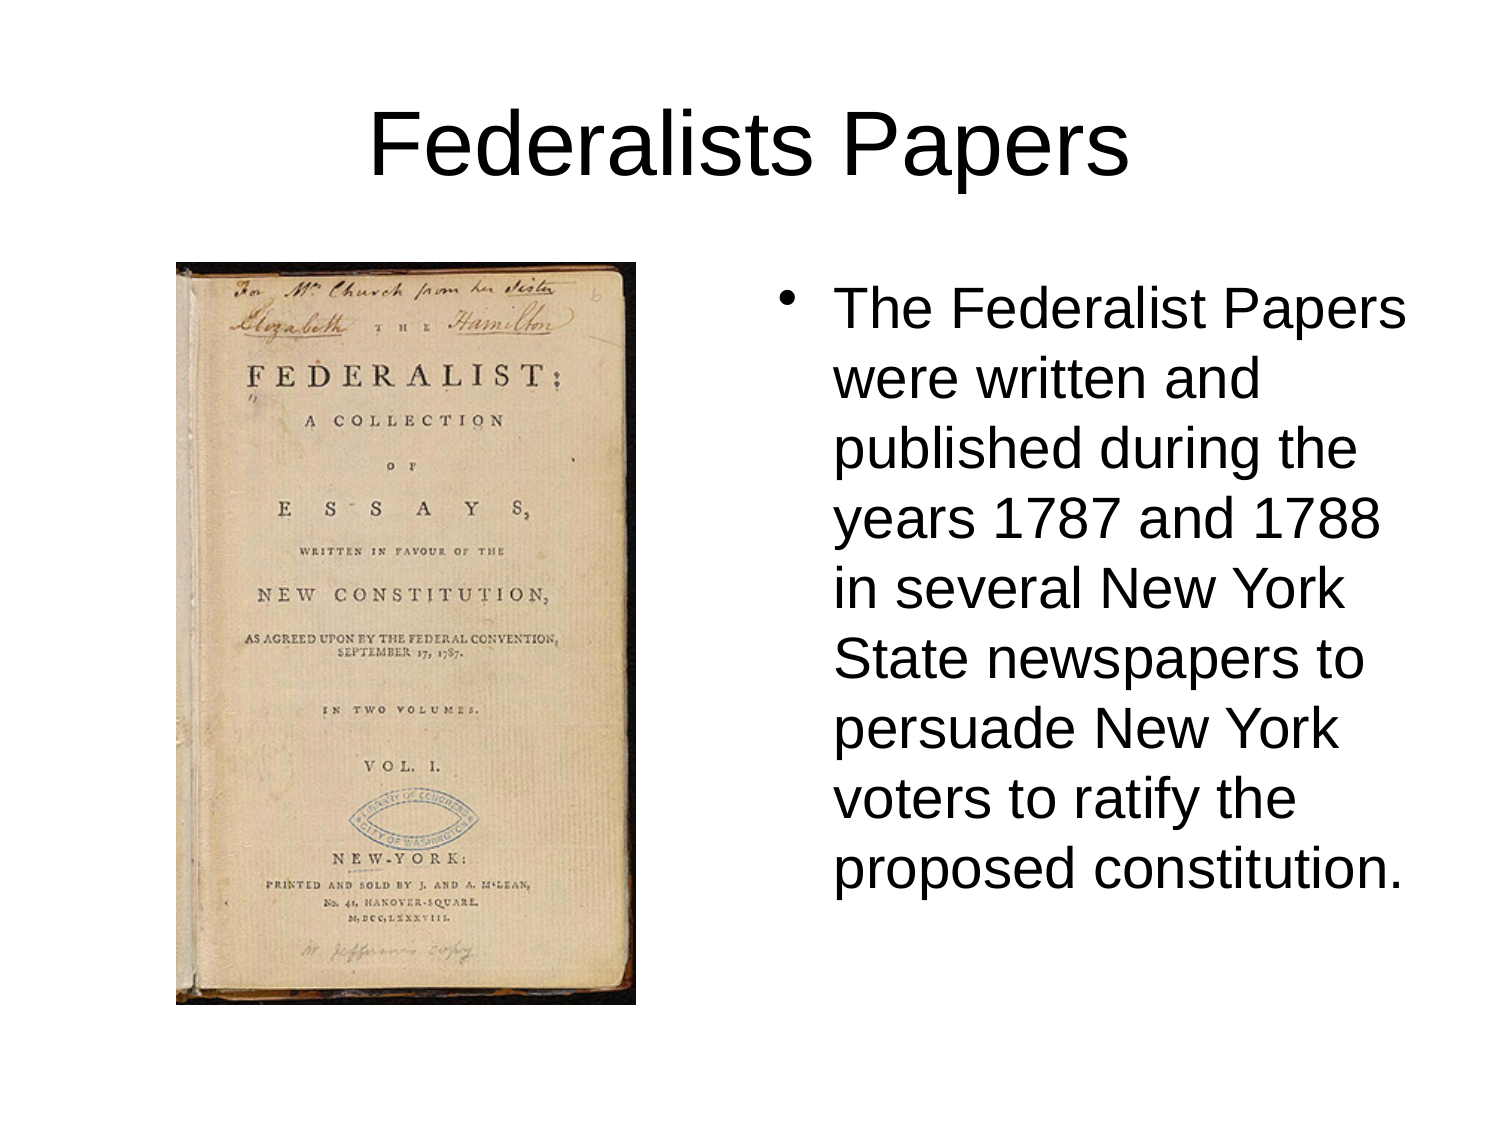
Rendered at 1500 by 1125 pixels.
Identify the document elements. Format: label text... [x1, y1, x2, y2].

title Federalists Papers [75, 45, 1425, 233]
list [176, 262, 636, 1005]
list The Federalist Papers were written and published during the years 1787 and 1788 in several New York State newspapers to persuade New York voters to ratify the proposed constitution. [762, 262, 1425, 1005]
